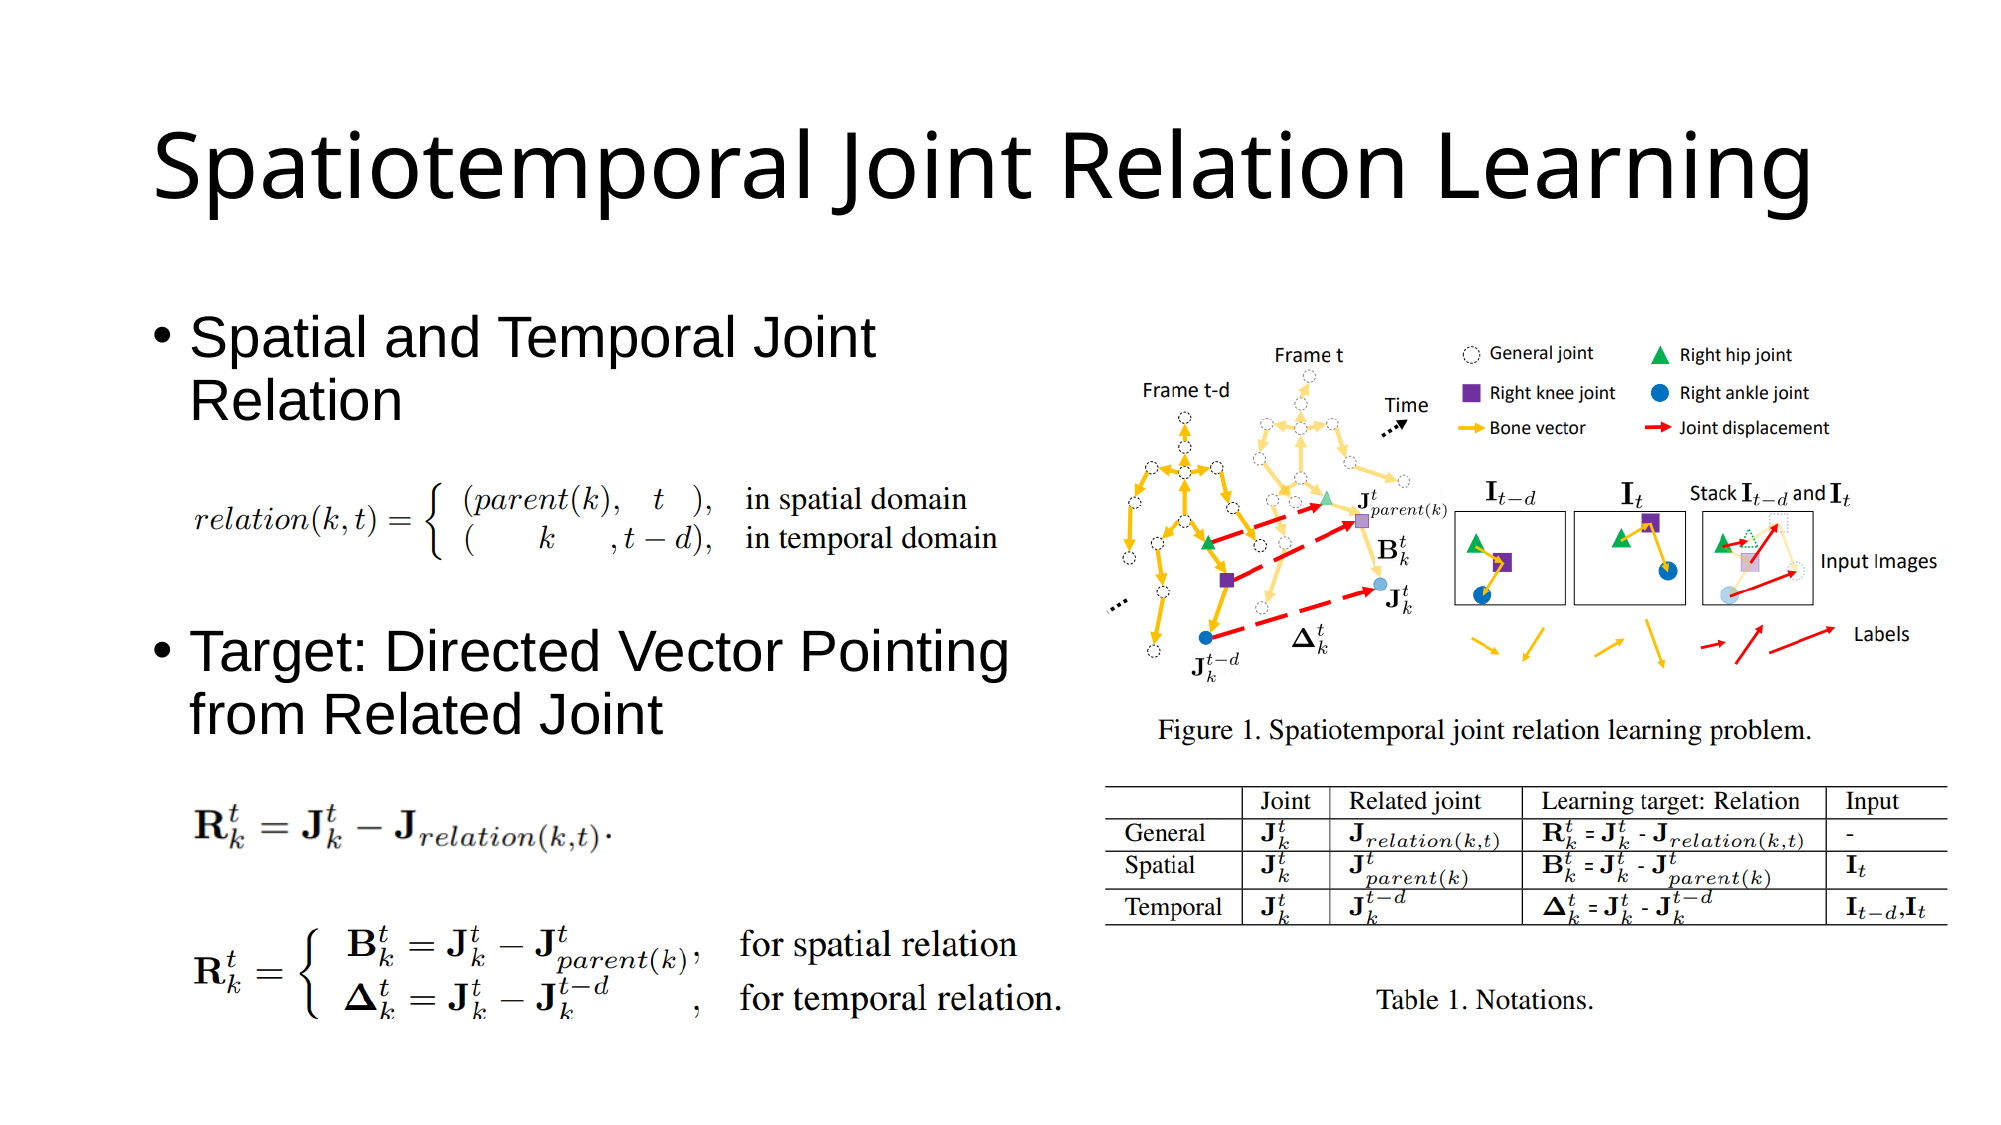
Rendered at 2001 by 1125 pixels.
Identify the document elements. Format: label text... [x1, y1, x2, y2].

picture [173, 784, 631, 875]
picture [188, 912, 1066, 1019]
title Spatiotemporal Joint Relation Learning [137, 59, 1863, 278]
picture [1095, 334, 1955, 1019]
list Spatial and Temporal Joint Relation Target: Directed Vector Pointing from Related Joint [137, 299, 1071, 1014]
picture [190, 472, 1000, 563]
